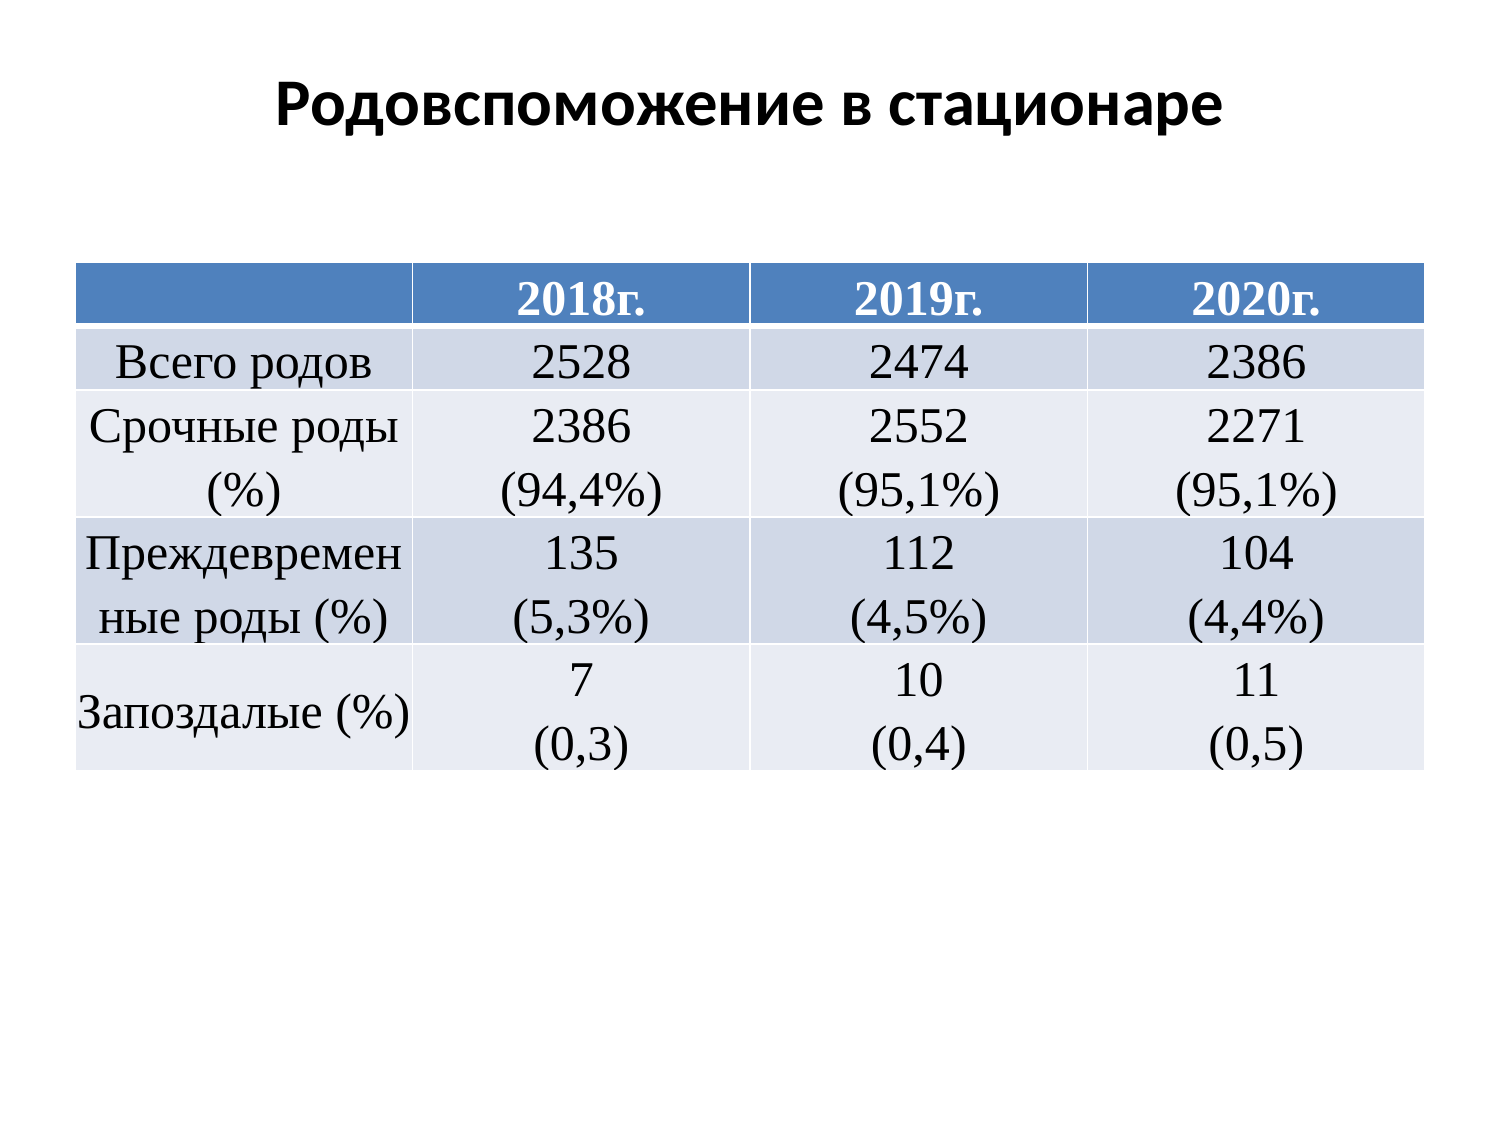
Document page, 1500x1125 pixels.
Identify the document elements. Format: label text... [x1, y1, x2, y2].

table_cell 2386 [1088, 329, 1424, 389]
table_cell 2552 (95,1%) [751, 391, 1087, 516]
table_cell 2528 [413, 329, 749, 389]
table_cell 104 (4,4%) [1088, 518, 1424, 643]
table_cell 7 (0,3) [413, 645, 749, 770]
table_cell Всего родов [76, 329, 412, 389]
title Родовспоможение в стационаре [75, 45, 1425, 233]
table_cell 11 (0,5) [1088, 645, 1424, 770]
table_header 2018г. [413, 263, 749, 323]
table_cell Запоздалые (%) [76, 645, 412, 770]
table_cell 112 (4,5%) [751, 518, 1087, 643]
table_cell 135 (5,3%) [413, 518, 749, 643]
table_cell 10 (0,4) [751, 645, 1087, 770]
table_header 2019г. [751, 263, 1087, 323]
table_header [76, 263, 412, 323]
table_cell Срочные роды (%) [76, 391, 412, 516]
table_cell 2474 [751, 329, 1087, 389]
table_header 2020г. [1088, 263, 1424, 323]
table_cell 2271 (95,1%) [1088, 391, 1424, 516]
table_cell Преждевременные роды (%) [76, 518, 412, 643]
table_cell 2386 (94,4%) [413, 391, 749, 516]
